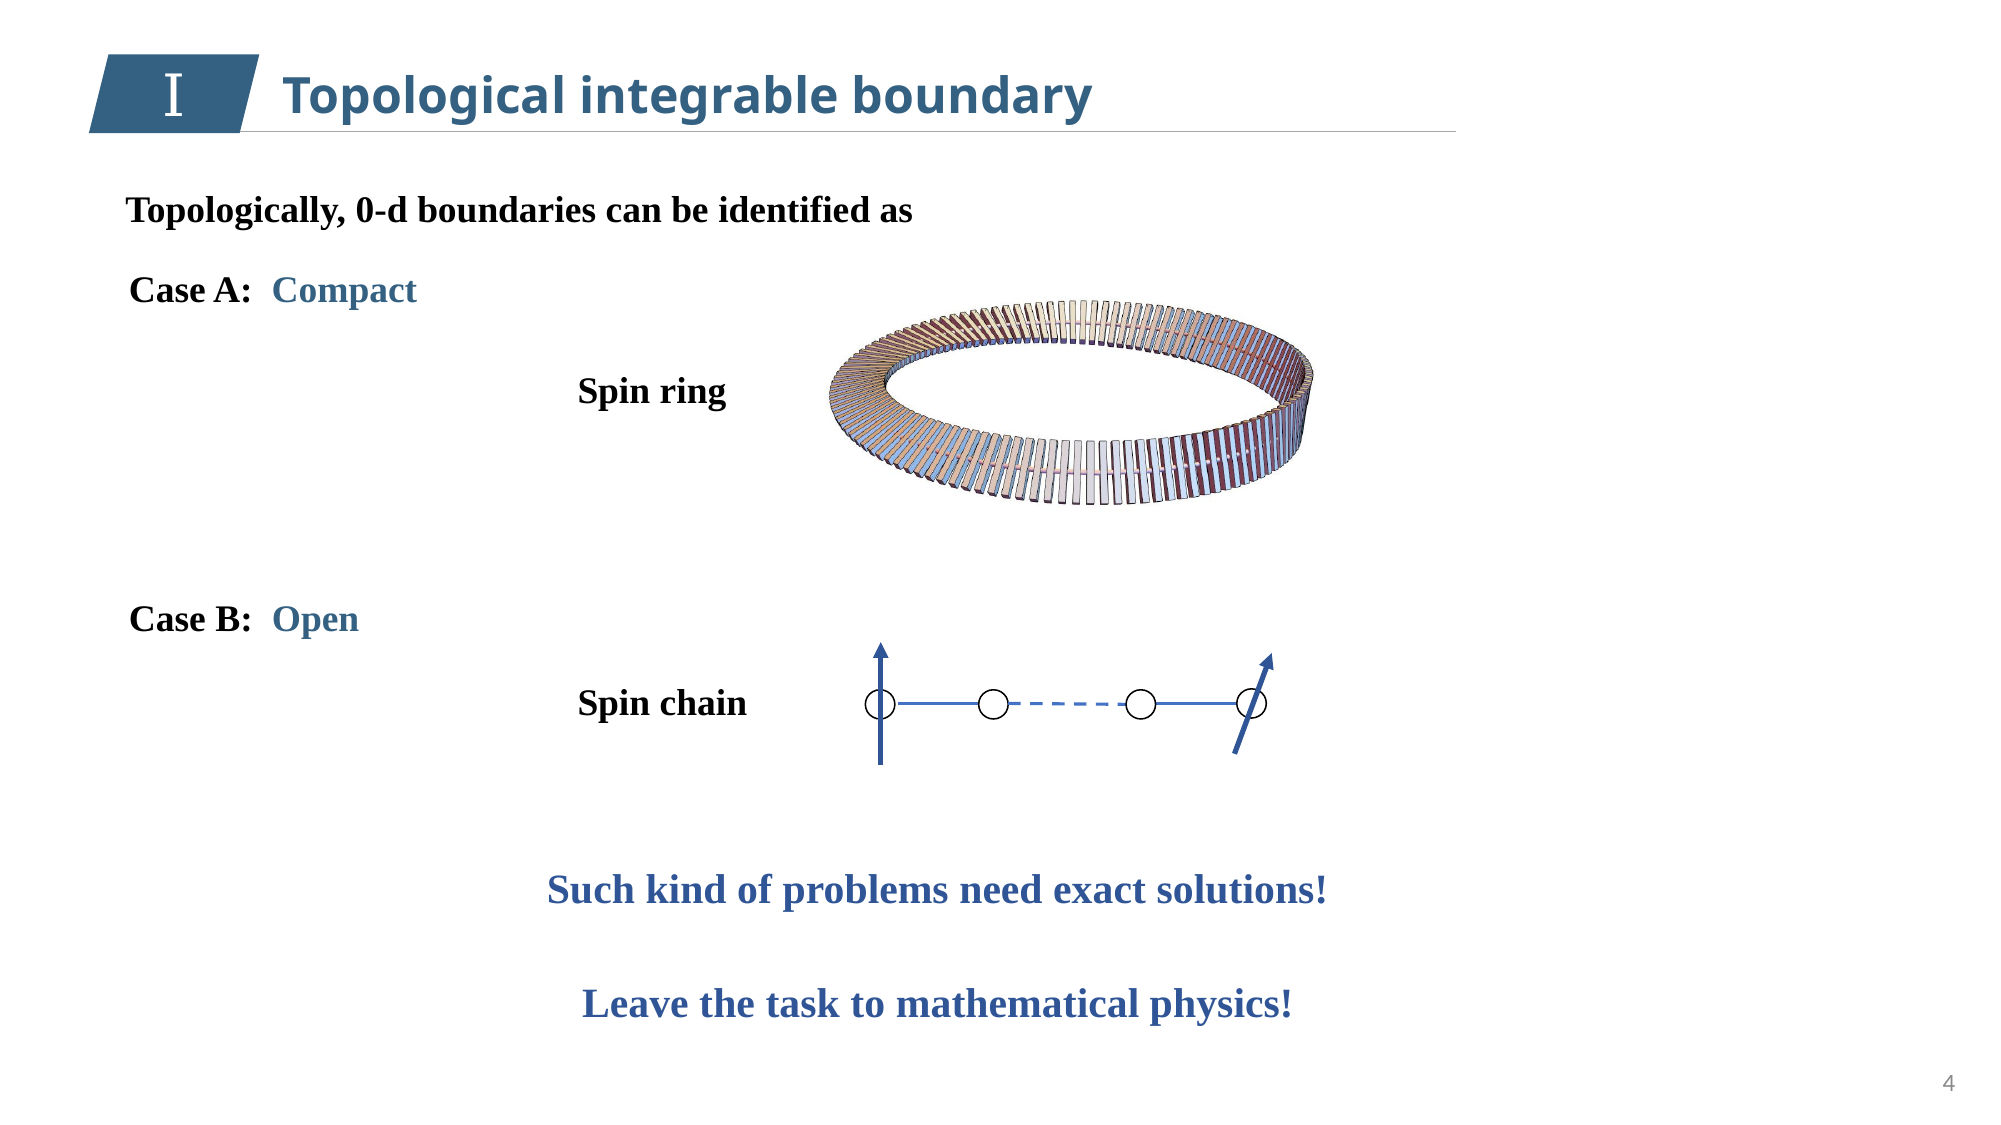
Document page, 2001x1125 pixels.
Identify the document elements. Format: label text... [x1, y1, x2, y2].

text_box [865, 690, 878, 719]
text_box Ⅰ [90, 50, 258, 136]
text_box [883, 690, 895, 719]
text_box Topologically, 0-d boundaries can be identified as [110, 177, 1111, 238]
picture [817, 278, 1317, 524]
slide_number 4 [1520, 1051, 1971, 1112]
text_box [1234, 652, 1272, 754]
text_box [1126, 689, 1156, 719]
text_box Spin ring [562, 358, 788, 419]
text_box [978, 689, 1009, 719]
text_box Topological integrable boundary [268, 55, 1109, 131]
text_box Such kind of problems need exact solutions! [494, 854, 1382, 920]
text_box Leave the task to mathematical physics! [548, 968, 1328, 1034]
text_box Spin chain [562, 671, 788, 731]
text_box Case A: Compact [114, 257, 515, 363]
text_box Case B: Open [114, 586, 515, 691]
